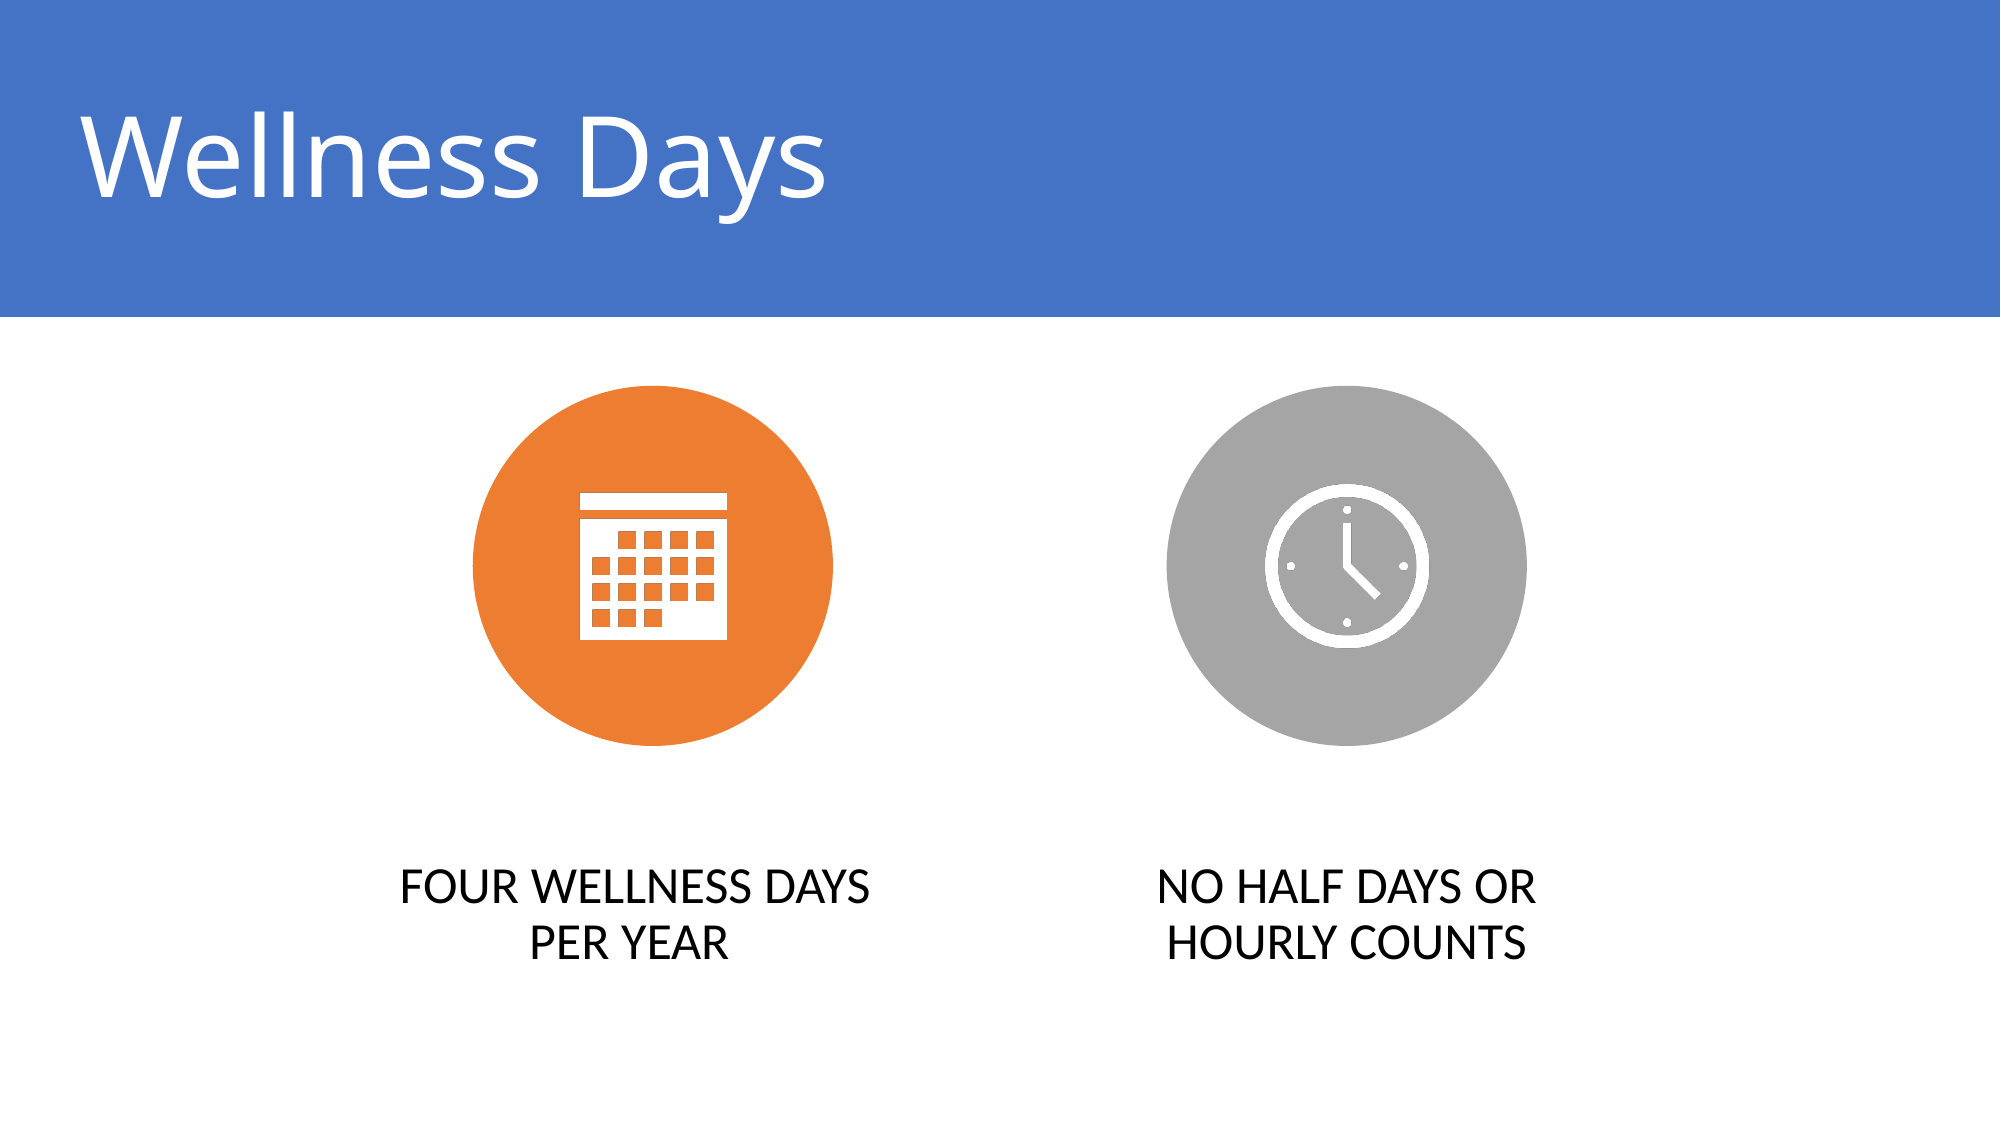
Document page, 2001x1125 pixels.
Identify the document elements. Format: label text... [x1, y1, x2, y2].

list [64, 324, 1936, 1038]
text_box [0, 0, 2000, 318]
title Wellness Days [64, 52, 1936, 271]
